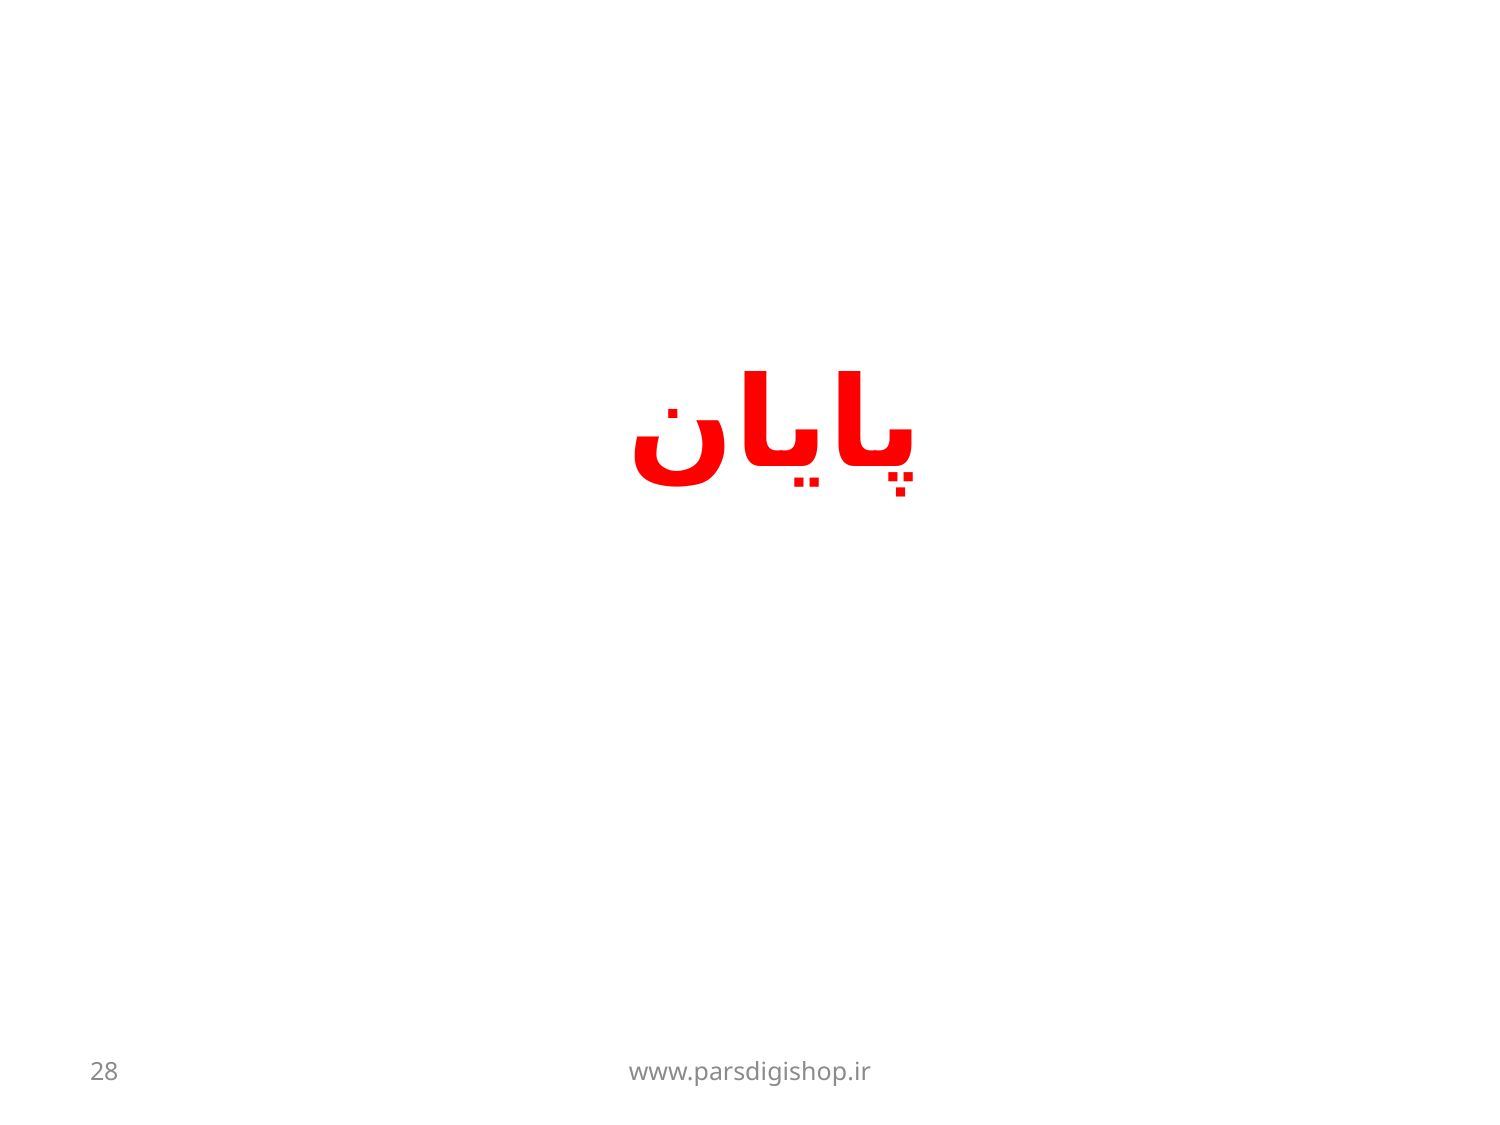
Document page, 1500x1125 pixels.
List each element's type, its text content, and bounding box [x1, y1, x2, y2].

slide_number 28 [75, 1042, 425, 1103]
footer www.parsdigishop.ir [512, 1042, 988, 1103]
title پایان [100, 408, 1451, 575]
